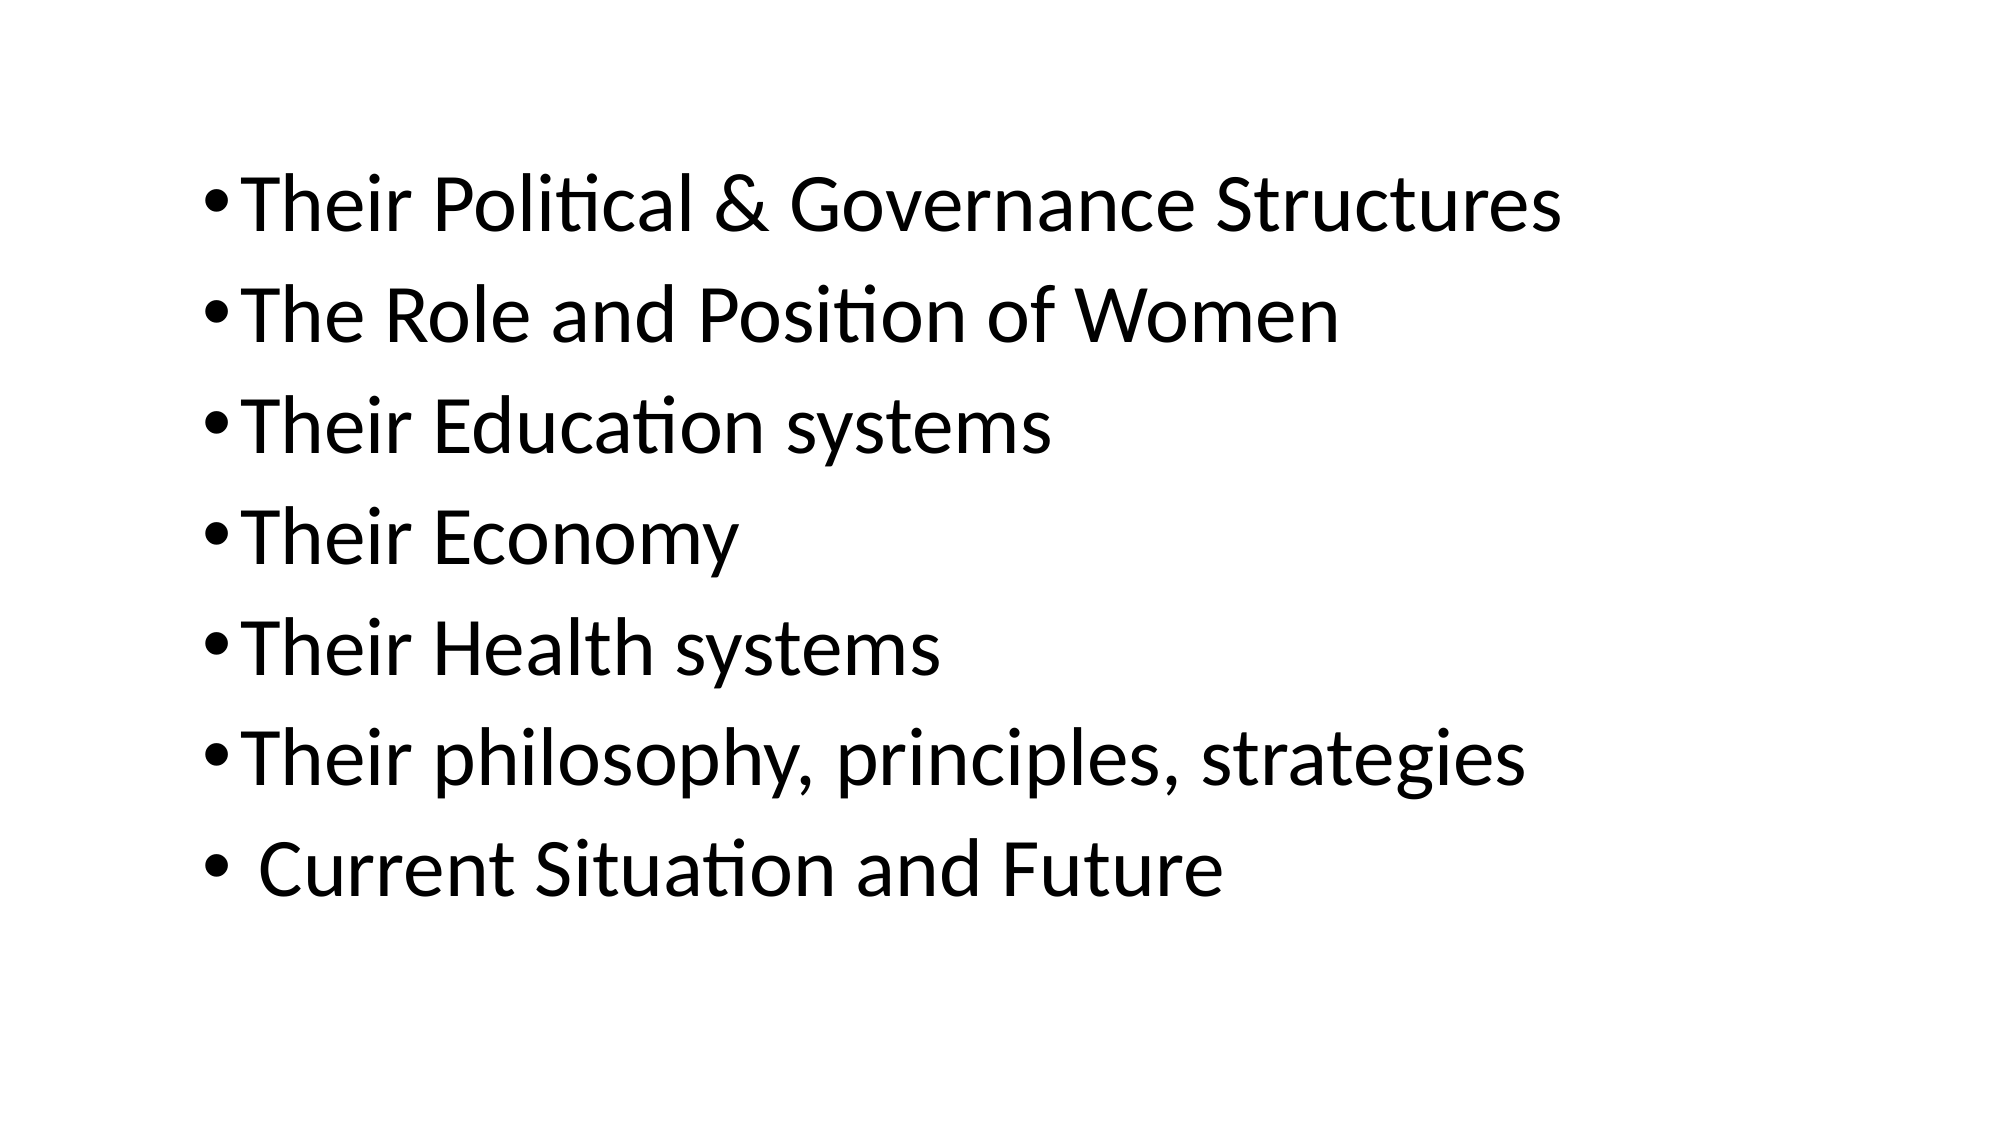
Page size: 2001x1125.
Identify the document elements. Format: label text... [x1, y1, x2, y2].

list Their Political & Governance Structures The Role and Position of Women Their Education systems Their Economy Their Health systems Their philosophy, principles, strategies Current Situation and Future [187, 152, 1913, 970]
